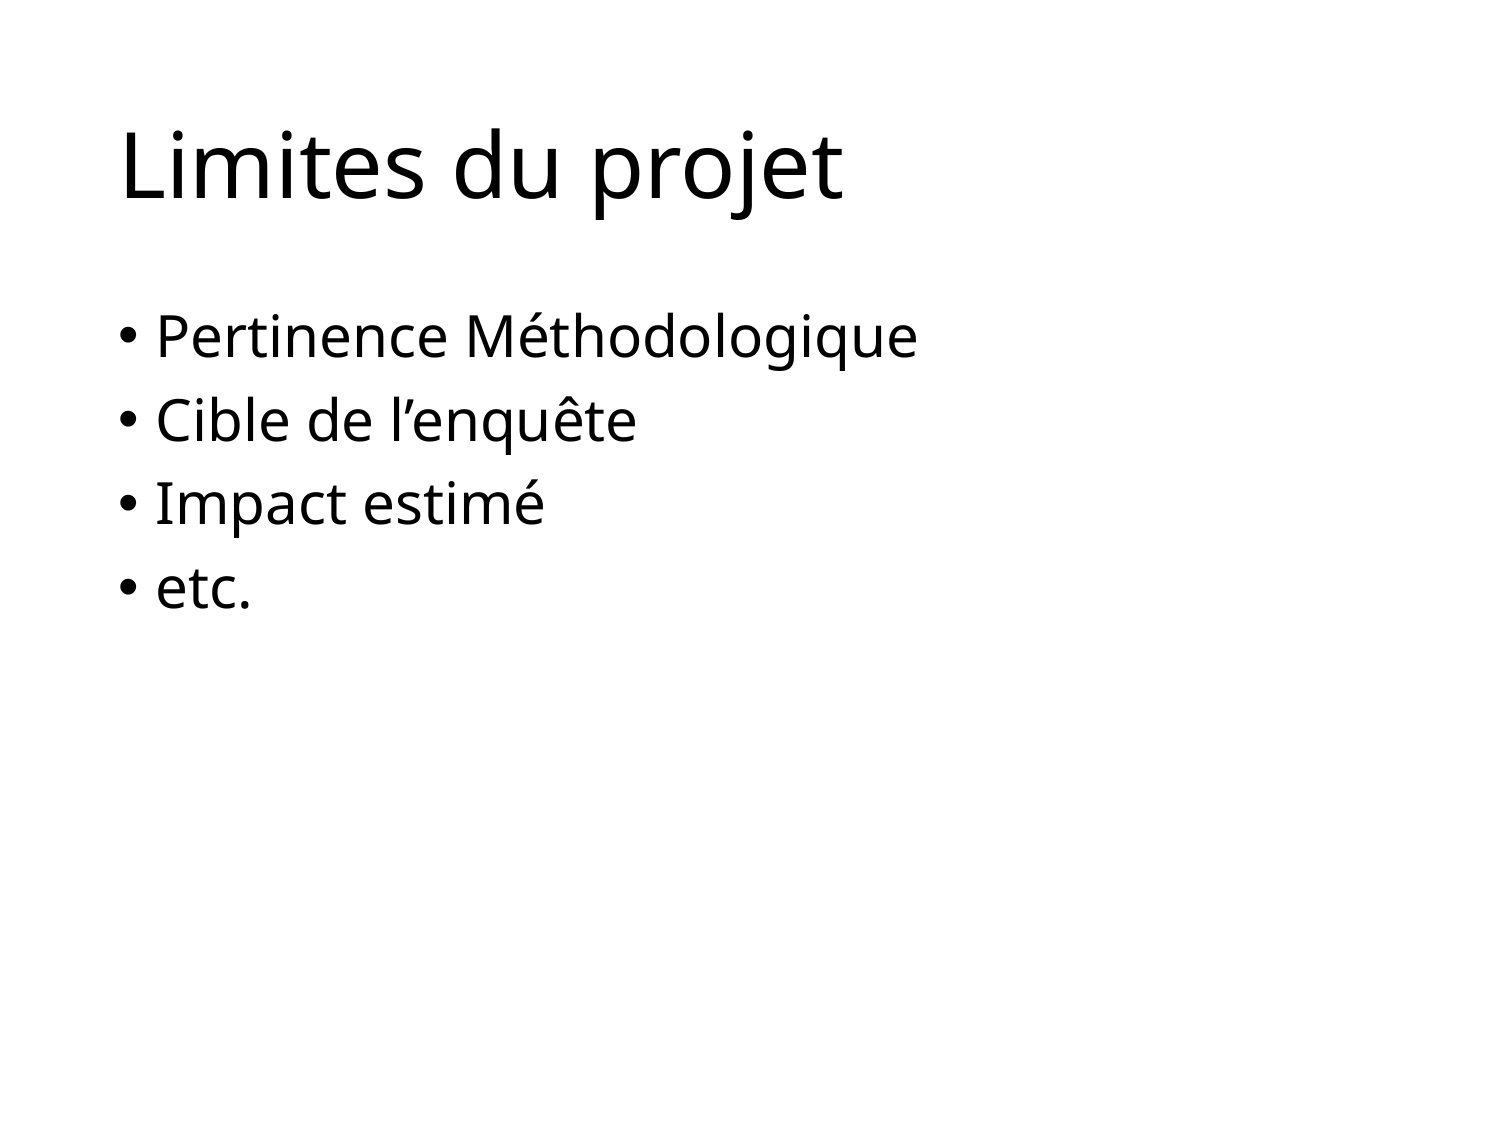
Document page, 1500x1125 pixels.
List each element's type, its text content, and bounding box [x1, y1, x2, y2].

list Pertinence Méthodologique Cible de l’enquête Impact estimé etc. [103, 299, 1397, 1014]
title Limites du projet [103, 59, 1397, 278]
